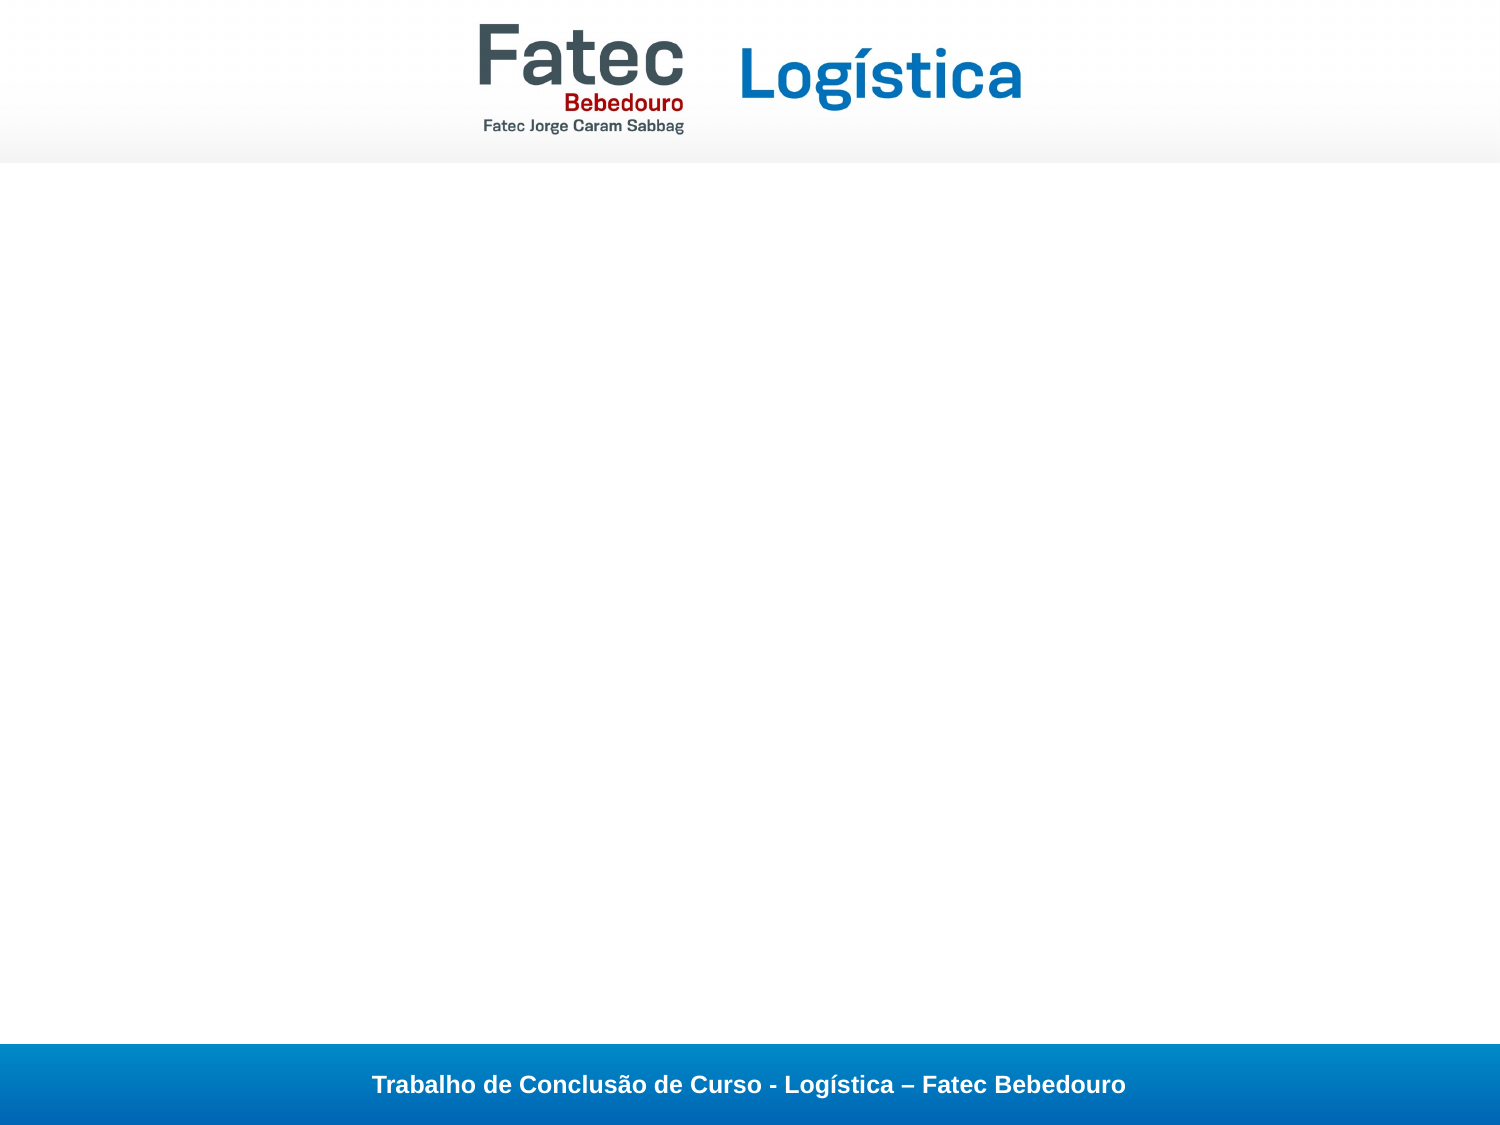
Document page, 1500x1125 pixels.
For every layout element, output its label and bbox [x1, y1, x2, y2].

picture [0, 0, 1500, 163]
